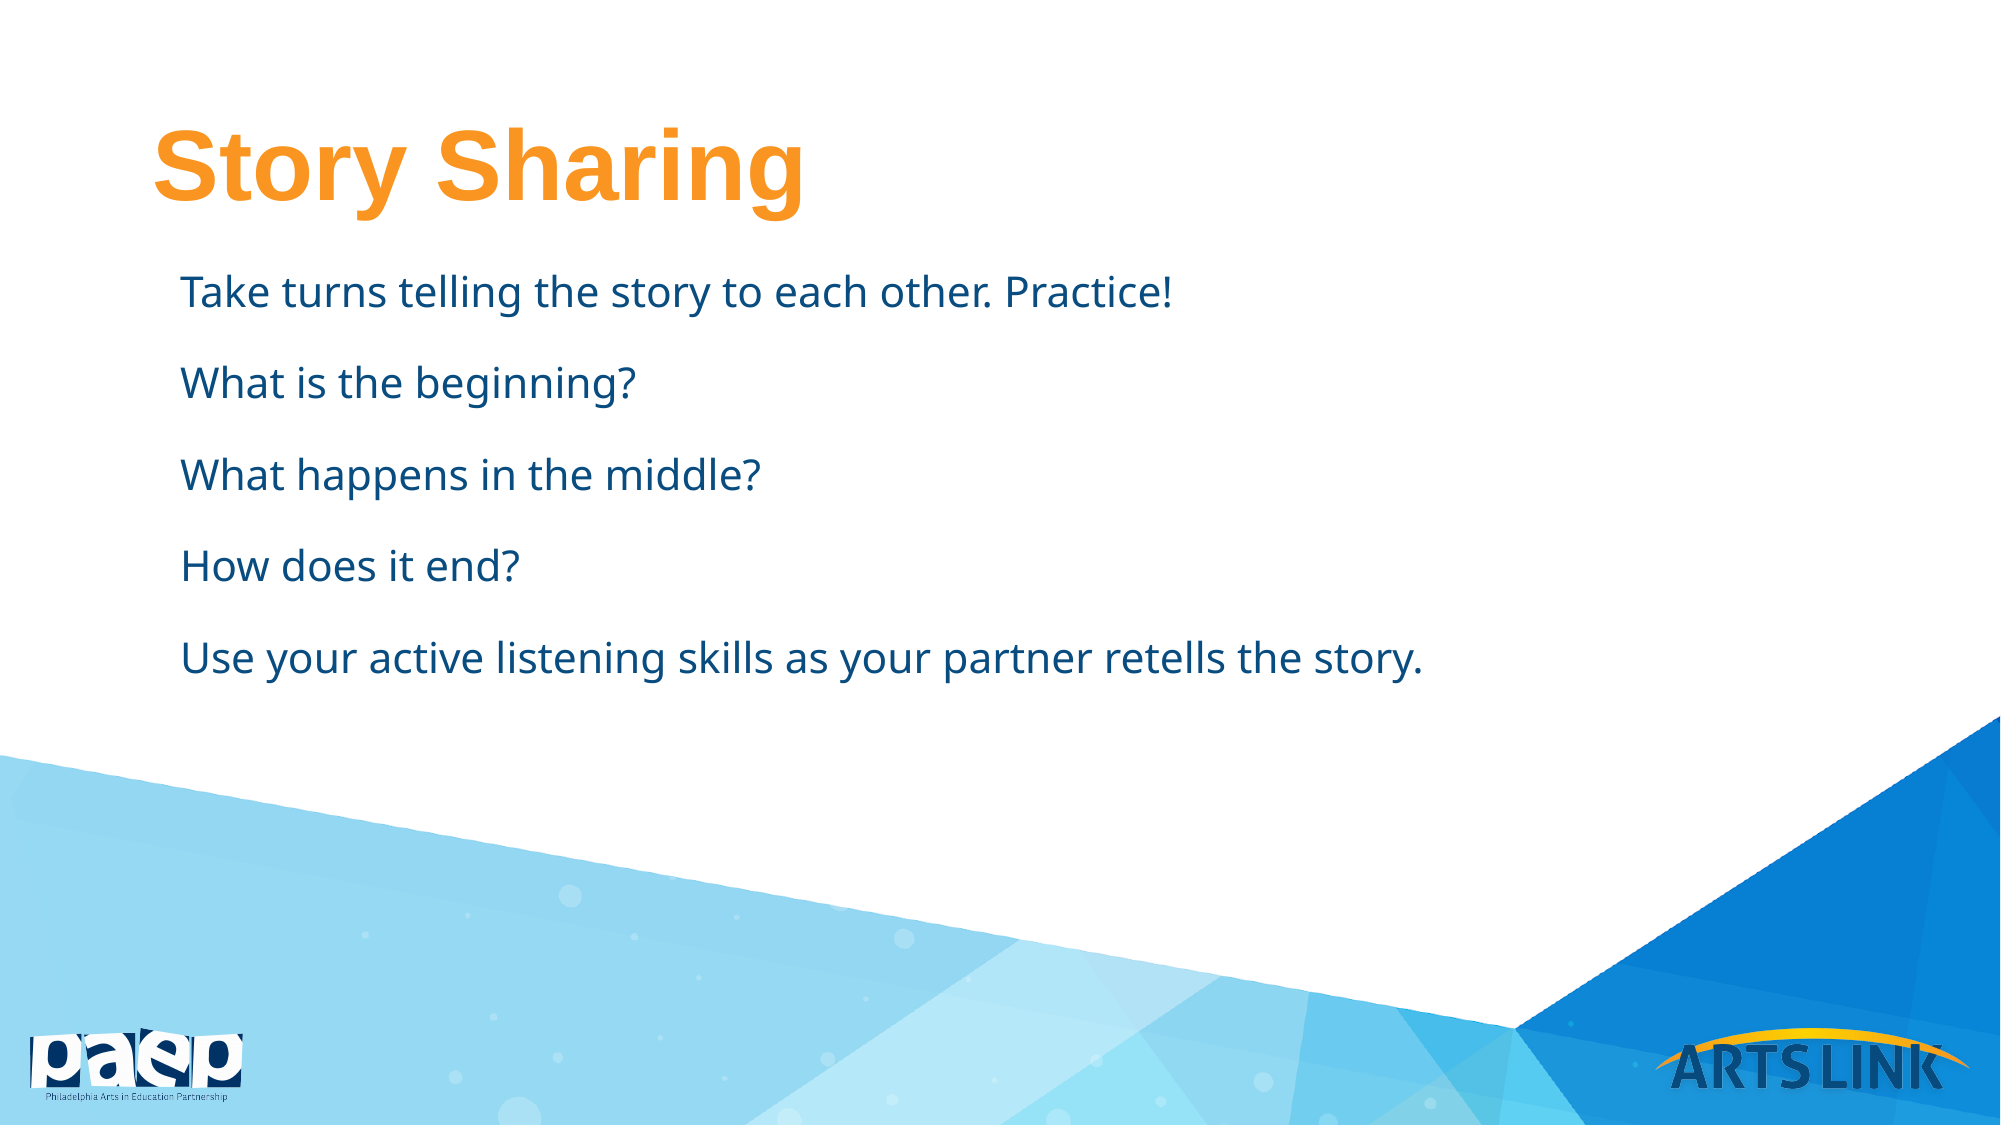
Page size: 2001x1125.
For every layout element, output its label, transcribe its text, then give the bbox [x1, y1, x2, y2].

title Story Sharing [137, 59, 1863, 263]
list Take turns telling the story to each other. Practice! What is the beginning? What happens in the middle? How does it end? Use your active listening skills as your partner retells the story. [137, 263, 1863, 1014]
picture [0, 0, 2001, 1125]
